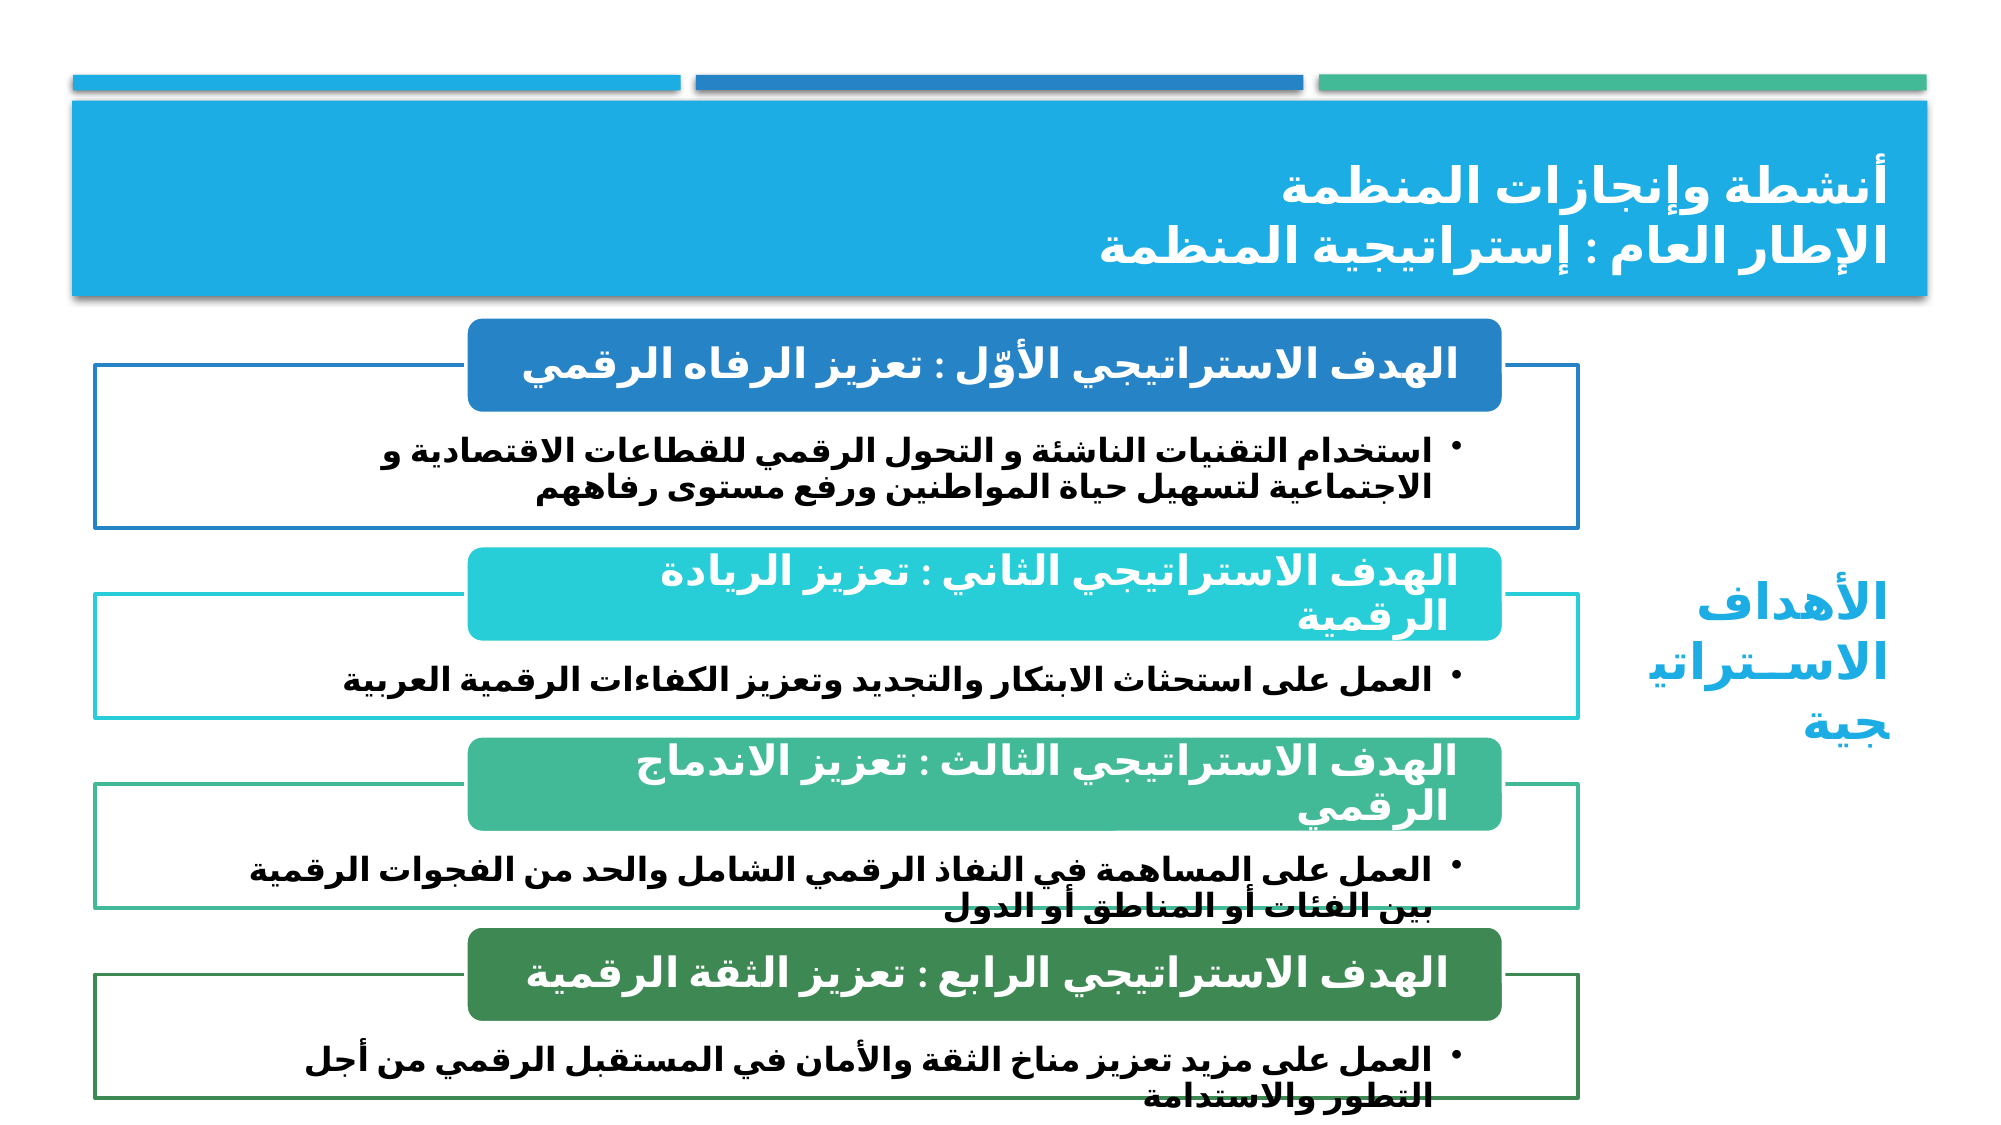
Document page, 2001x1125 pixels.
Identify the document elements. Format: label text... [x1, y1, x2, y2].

text_box الأهداف الاستراتيجية [1635, 562, 1905, 758]
title أنشطة وإنجازات المنظمة الإطار العام : إستراتيجية المنظمة [95, 24, 1905, 282]
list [94, 314, 1579, 1101]
